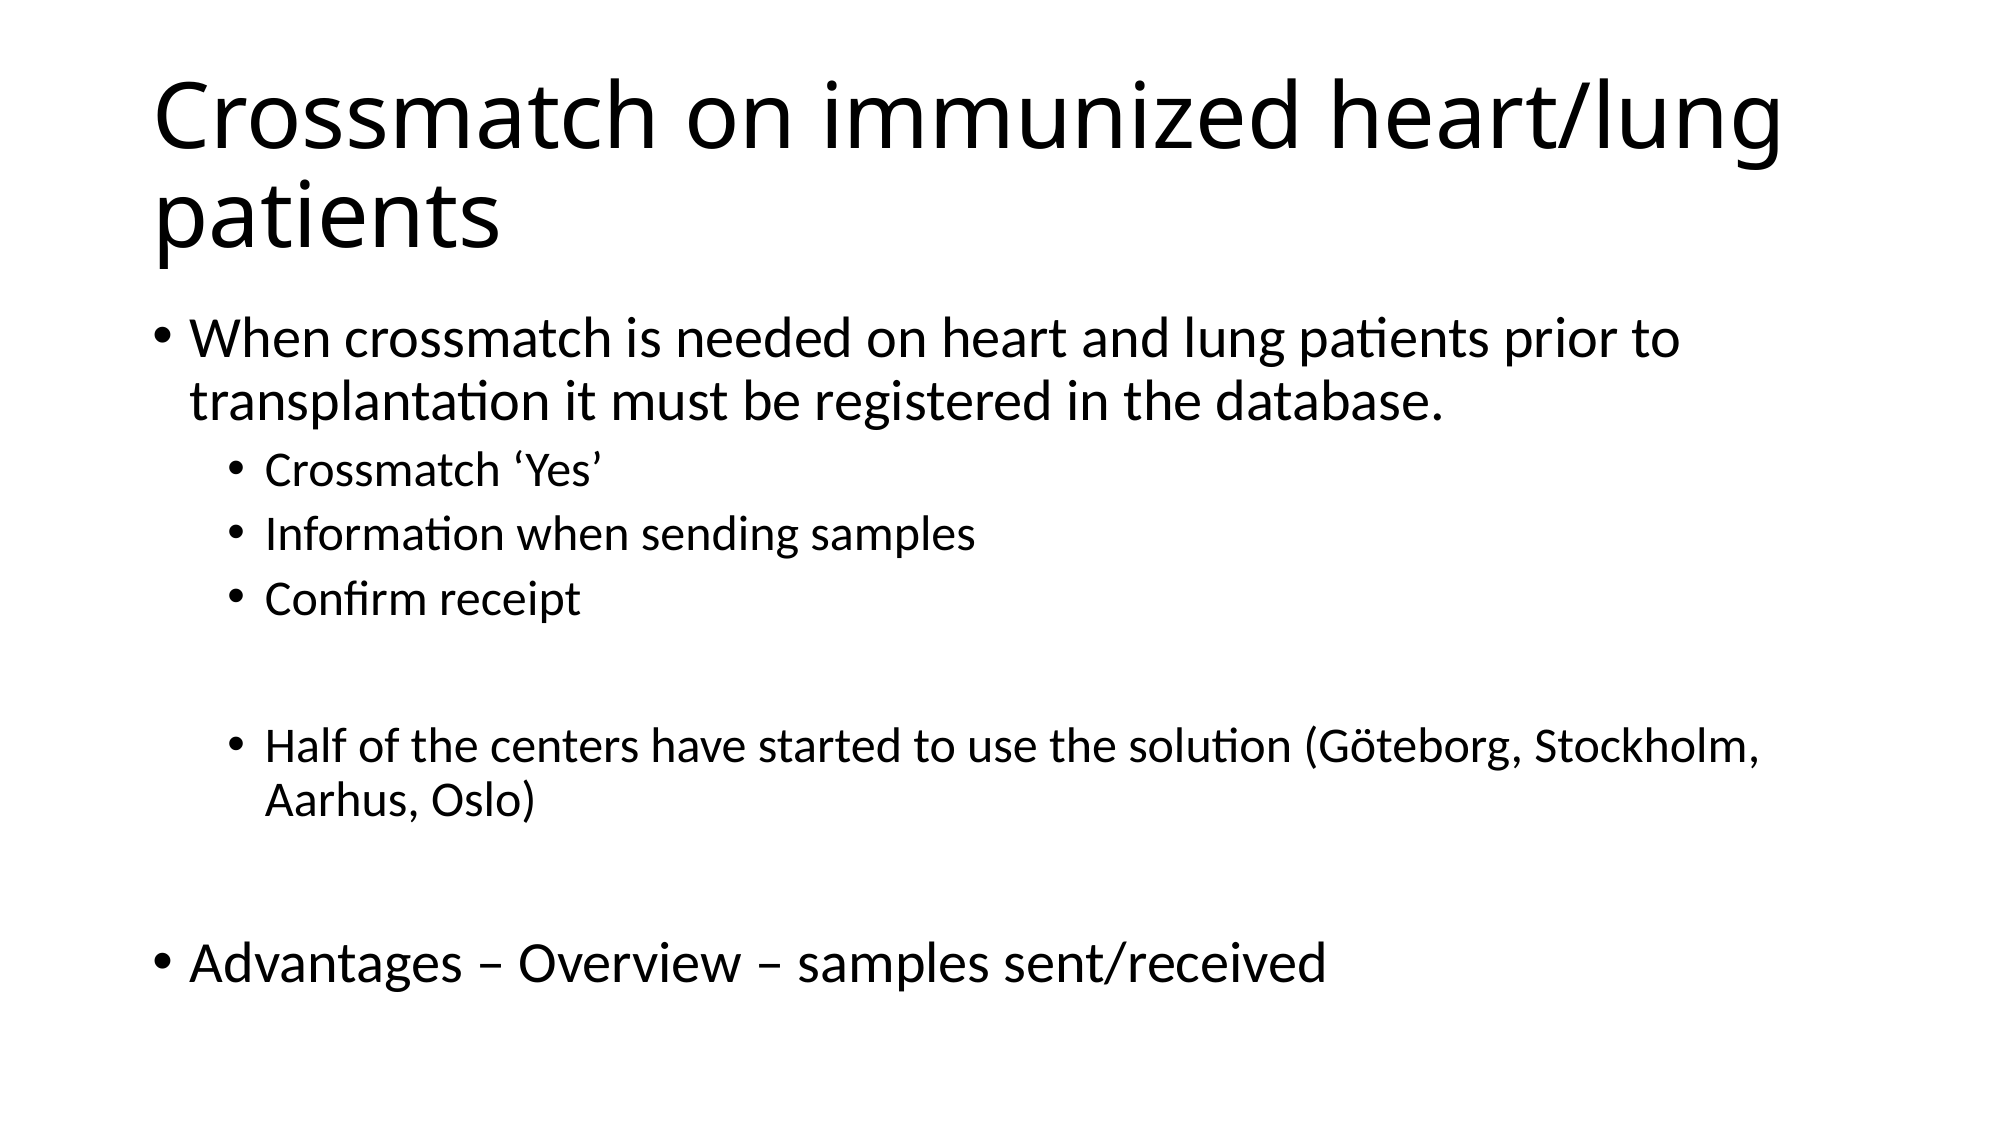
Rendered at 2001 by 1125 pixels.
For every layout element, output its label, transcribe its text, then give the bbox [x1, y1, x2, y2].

list When crossmatch is needed on heart and lung patients prior to transplantation it must be registered in the database. Crossmatch ‘Yes’ Information when sending samples Confirm receipt Half of the centers have started to use the solution (Göteborg, Stockholm, Aarhus, Oslo) Advantages – Overview – samples sent/received [137, 299, 1863, 1014]
title Crossmatch on immunized heart/lung patients [137, 59, 1863, 278]
